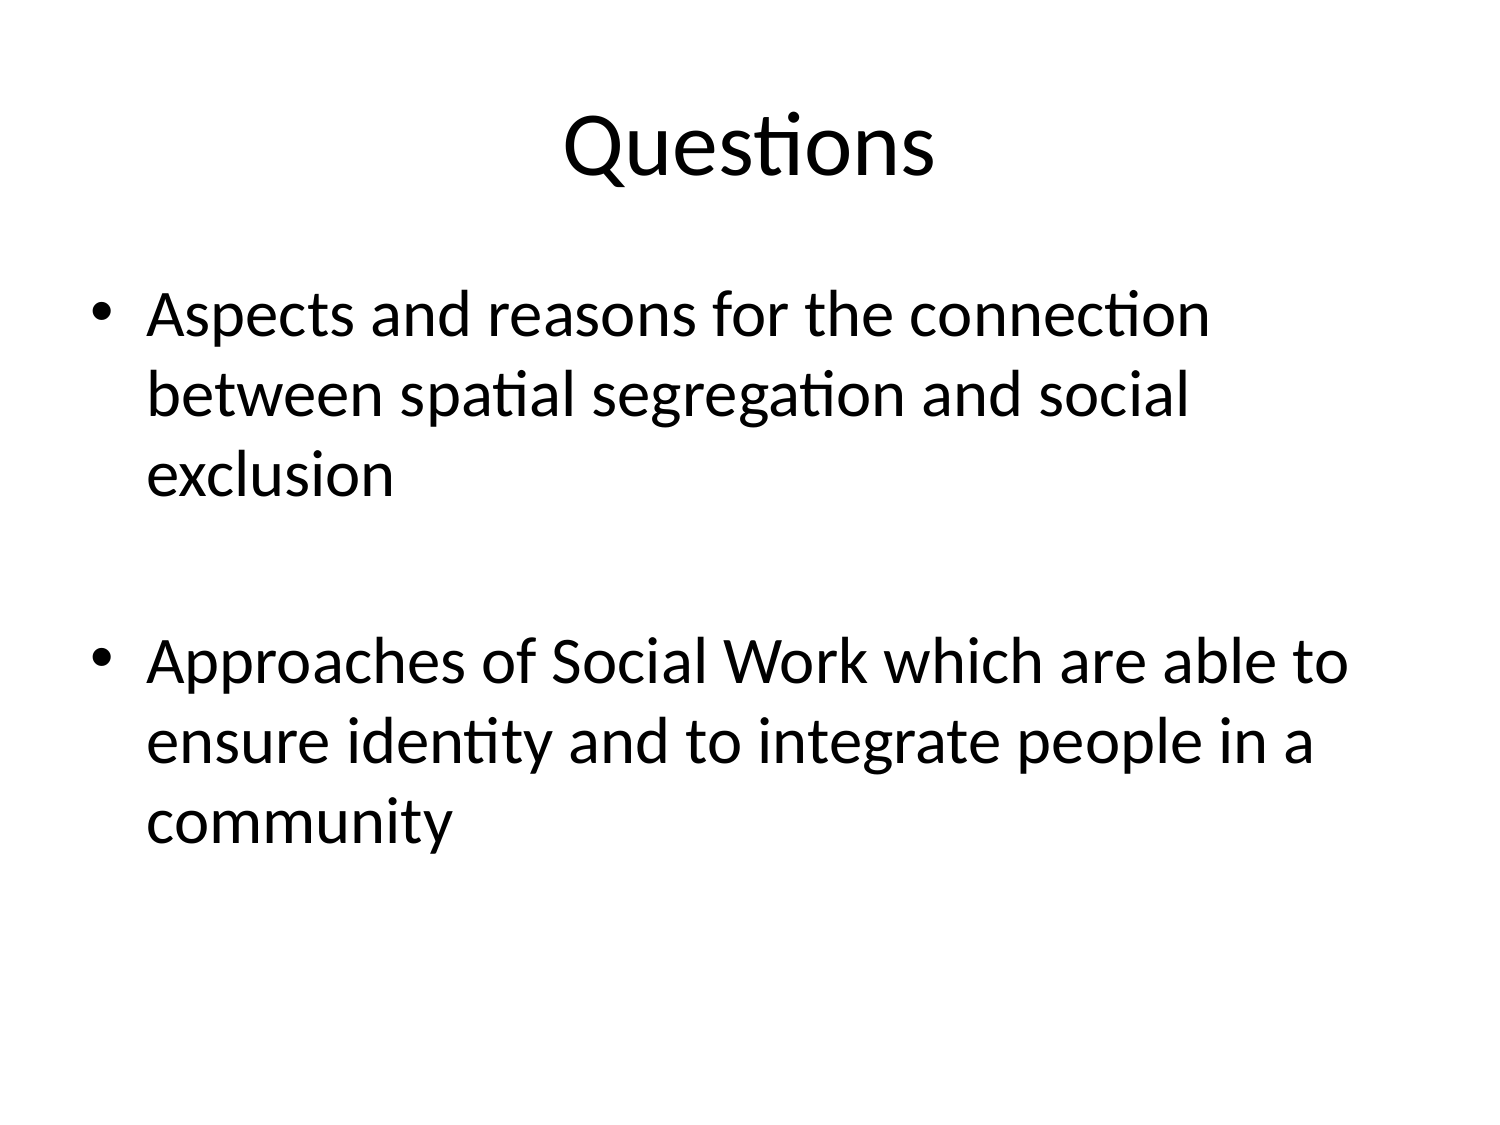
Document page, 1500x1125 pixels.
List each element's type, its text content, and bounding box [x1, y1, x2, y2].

title Questions [75, 45, 1425, 233]
list Aspects and reasons for the connection between spatial segregation and social exclusion Approaches of Social Work which are able to ensure identity and to integrate people in a community [75, 262, 1425, 1005]
